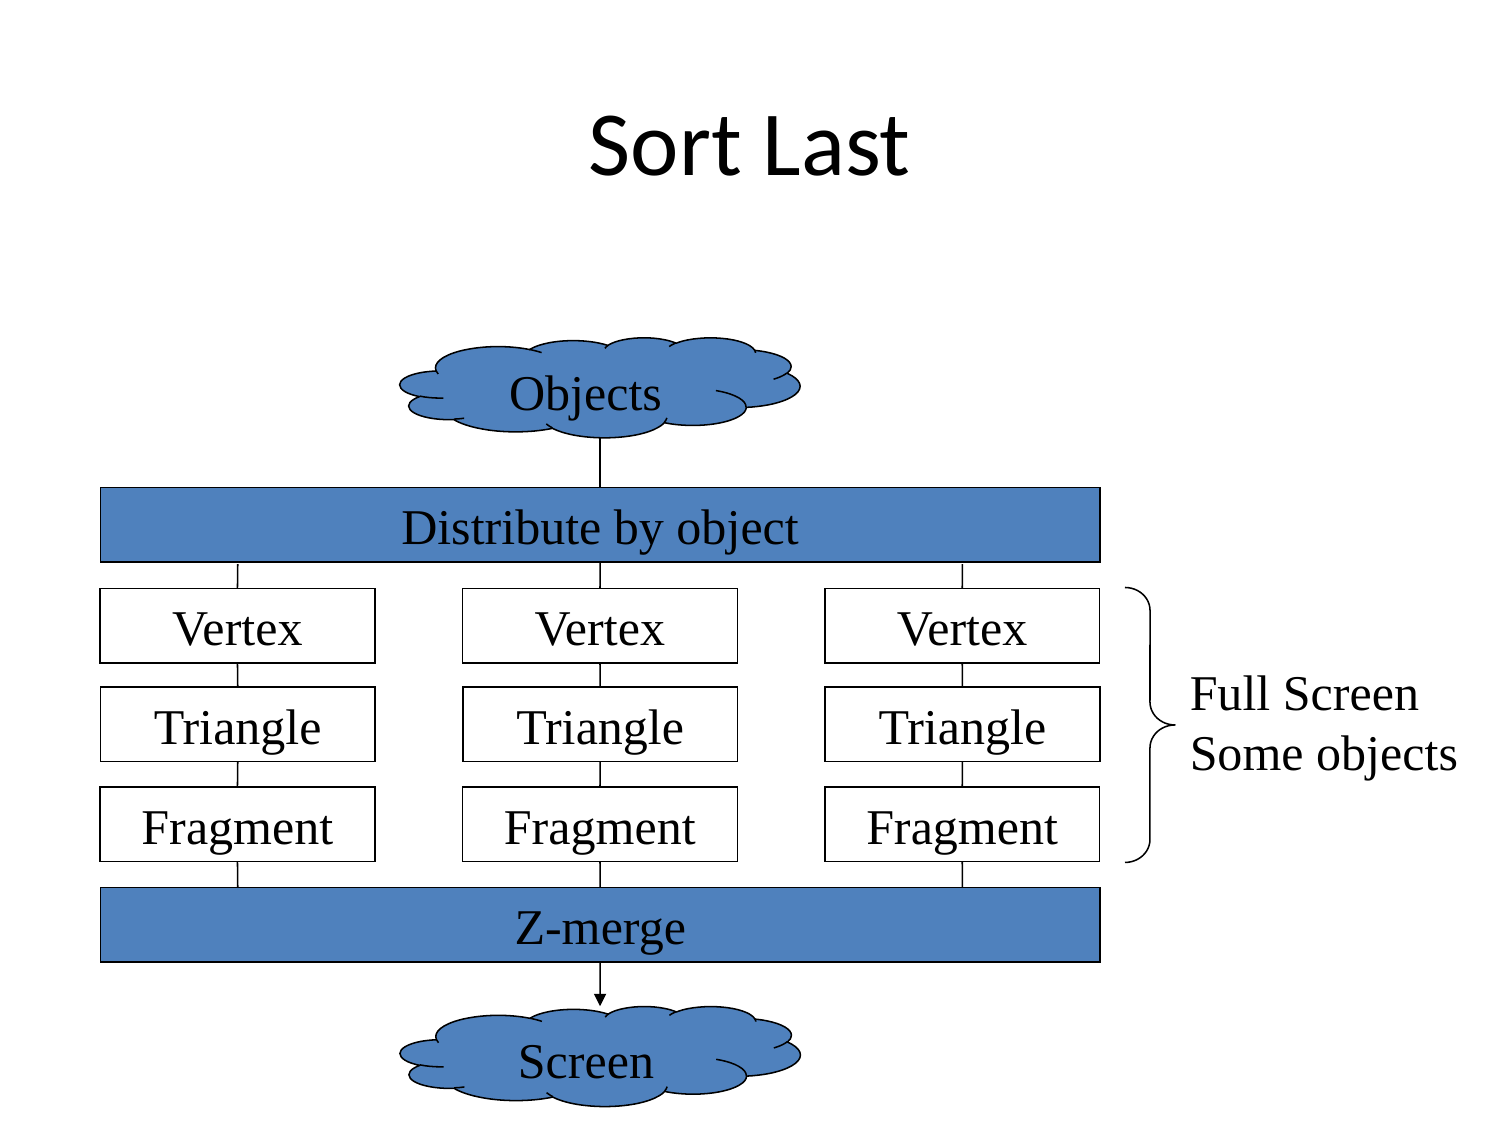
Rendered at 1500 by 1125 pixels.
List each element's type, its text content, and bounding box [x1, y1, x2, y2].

text_box Z-merge [100, 887, 1100, 963]
text_box Triangle [100, 686, 376, 762]
text_box Vertex [99, 588, 375, 664]
text_box Triangle [462, 686, 738, 762]
text_box Vertex [824, 588, 1100, 664]
text_box Fragment [462, 786, 738, 862]
text_box Screen [399, 1006, 801, 1107]
title Sort Last [75, 45, 1425, 233]
text_box Fragment [99, 786, 375, 862]
text_box Full Screen Some objects [1175, 652, 1474, 788]
text_box Objects [399, 337, 801, 438]
text_box Fragment [824, 786, 1100, 862]
text_box [1125, 587, 1175, 863]
text_box Distribute by object [100, 487, 1100, 563]
text_box Triangle [825, 686, 1100, 762]
text_box Vertex [462, 588, 738, 664]
